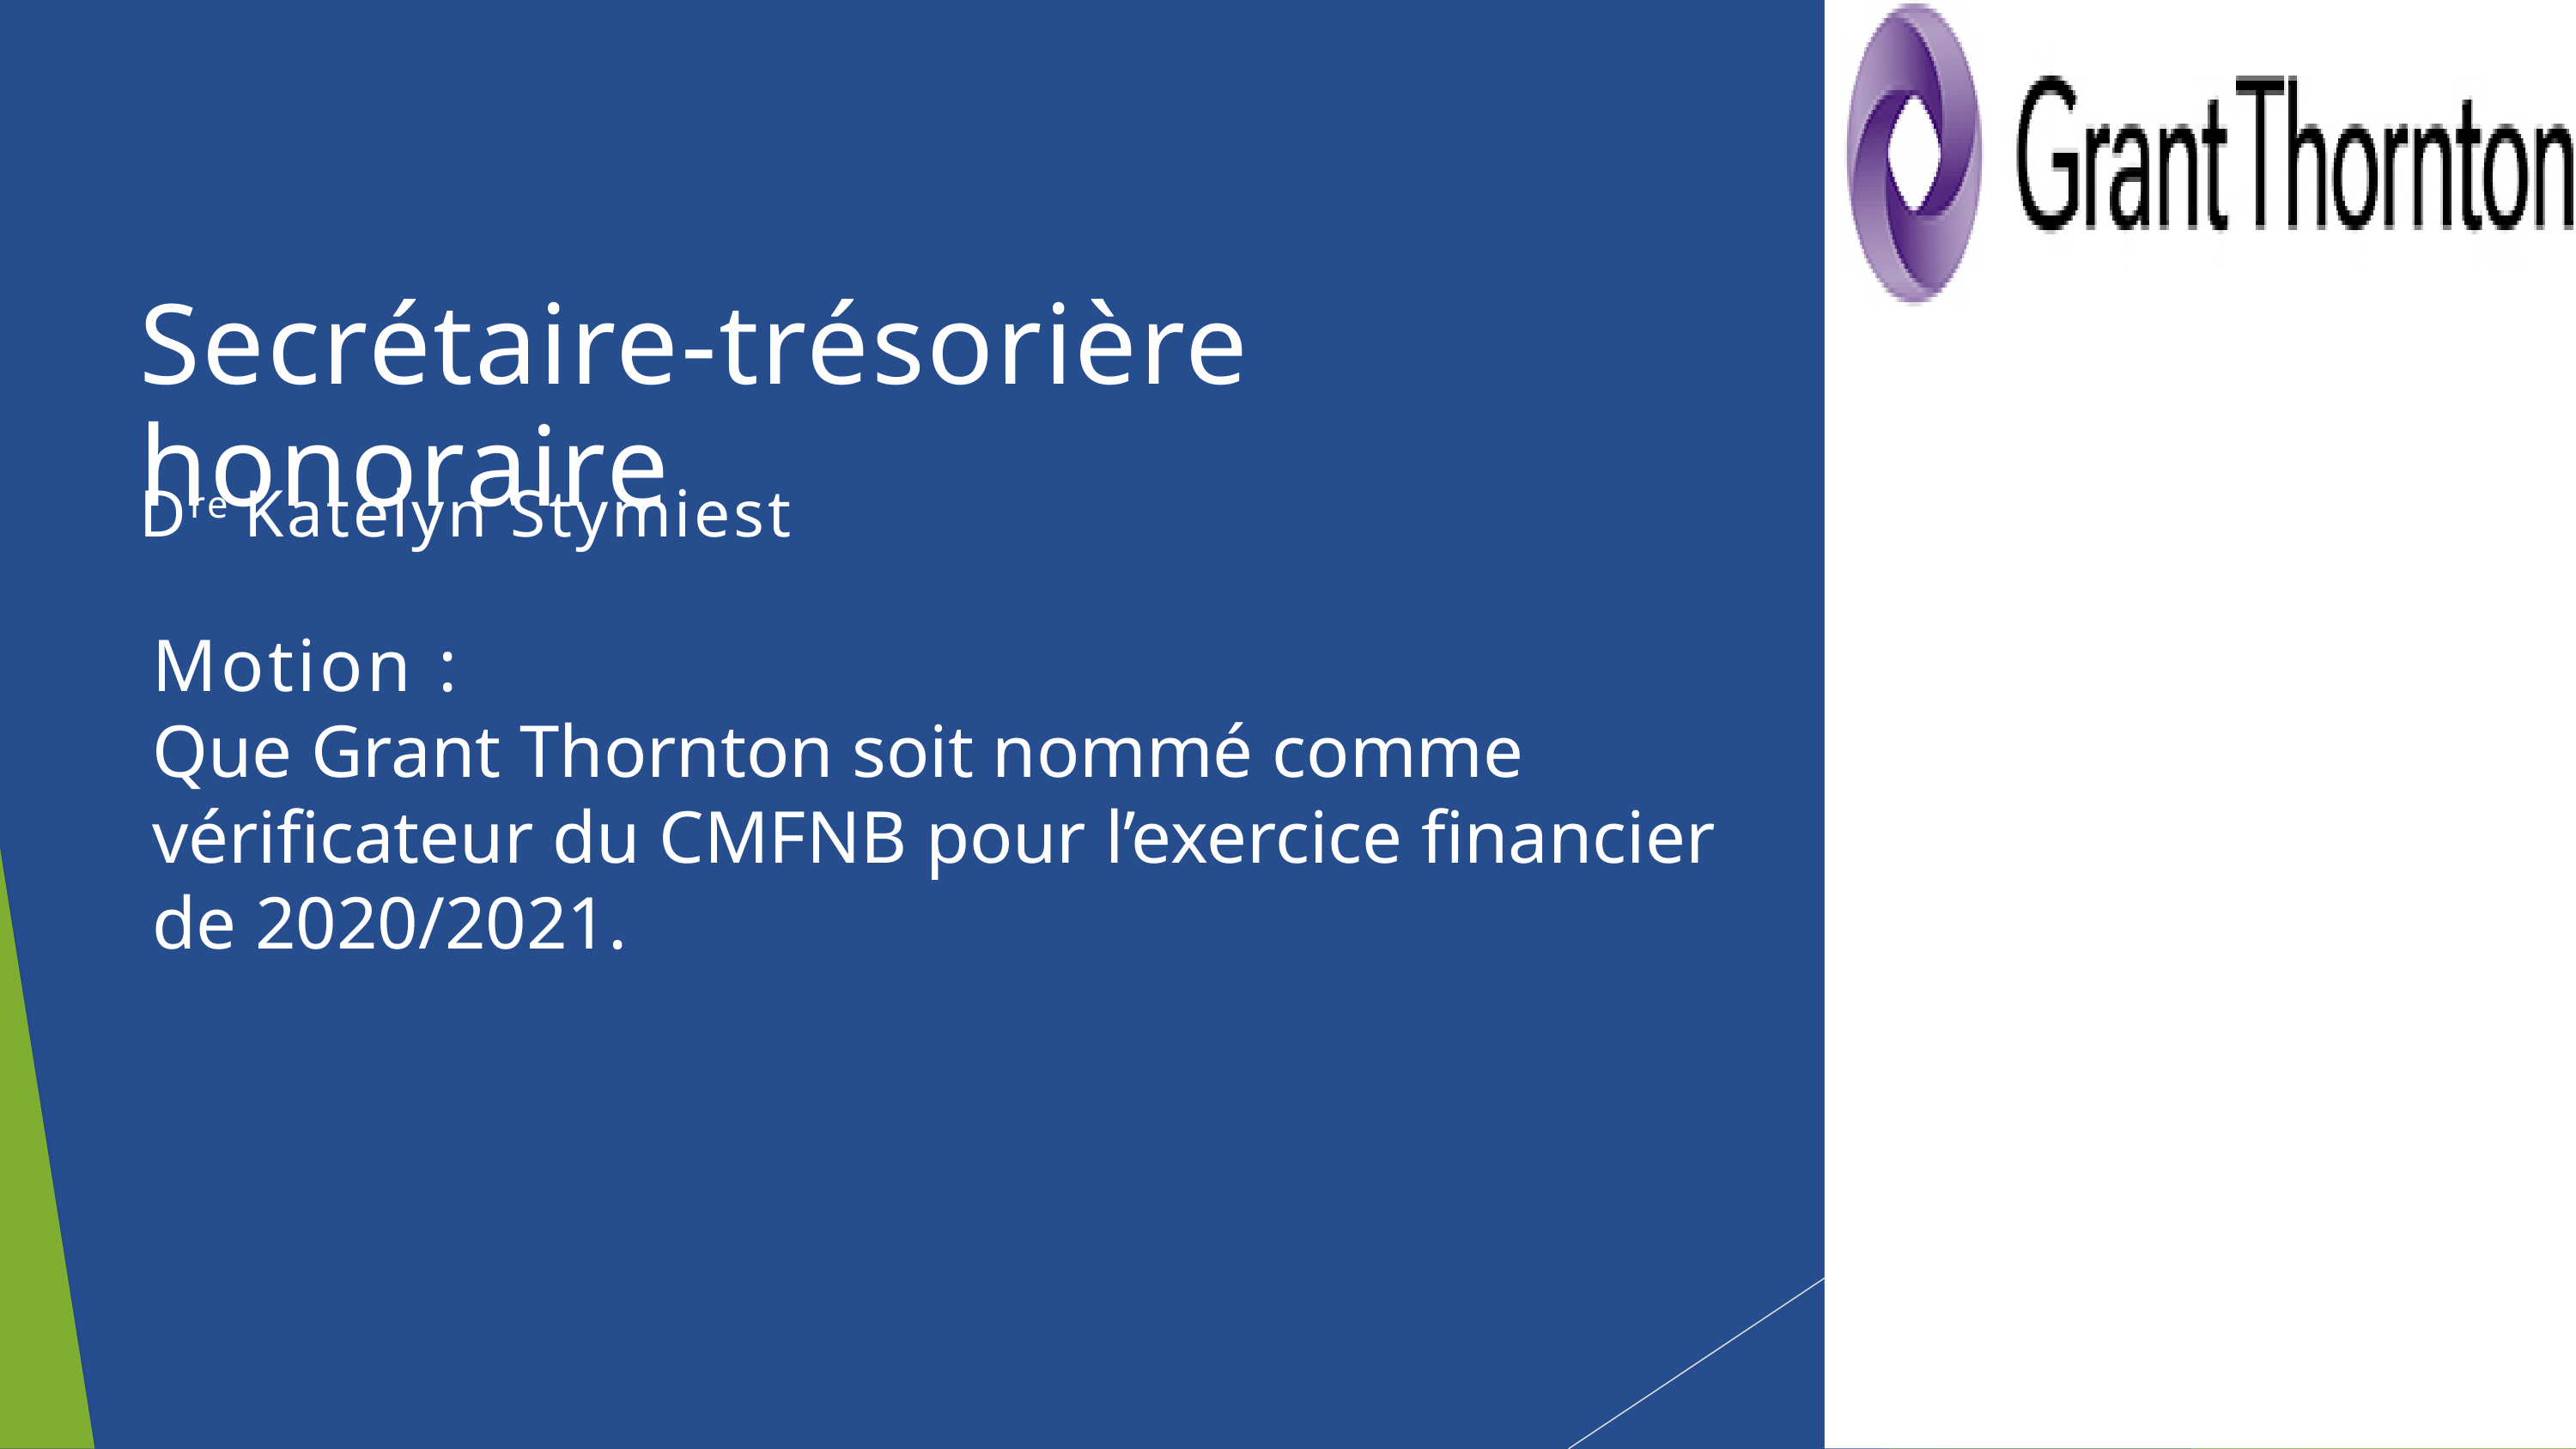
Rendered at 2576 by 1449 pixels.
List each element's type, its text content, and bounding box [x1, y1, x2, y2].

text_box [138, 283, 1783, 740]
text_box Motion : Que Grant Thornton soit nommé comme vérificateur du CMFNB pour l’exercice financier de 2020/2021. [139, 748, 1750, 1056]
text_box [1824, 0, 2576, 1449]
picture [1844, 0, 2575, 306]
